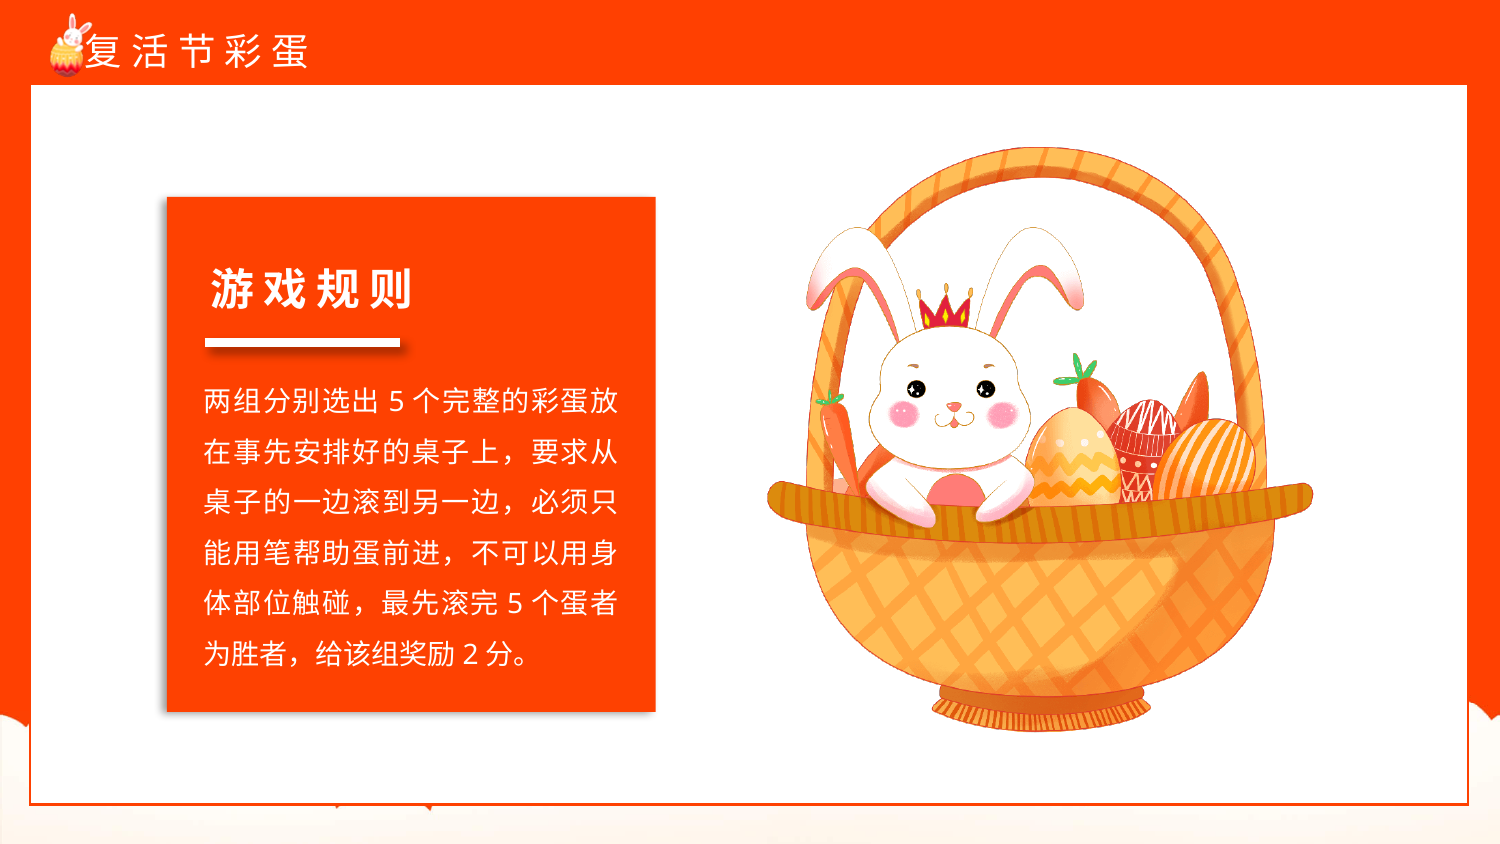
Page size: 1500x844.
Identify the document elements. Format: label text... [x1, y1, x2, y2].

text_box [166, 196, 657, 713]
text_box 两组分别选出5个完整的彩蛋放在事先安排好的桌子上，要求从桌子的一边滚到另一边，必须只能用笔帮助蛋前进，不可以用身体部位触碰，最先滚完5个蛋者为胜者，给该组奖励2分。 [189, 359, 634, 678]
picture [0, 0, 1500, 844]
text_box 游戏规则 [195, 253, 429, 321]
